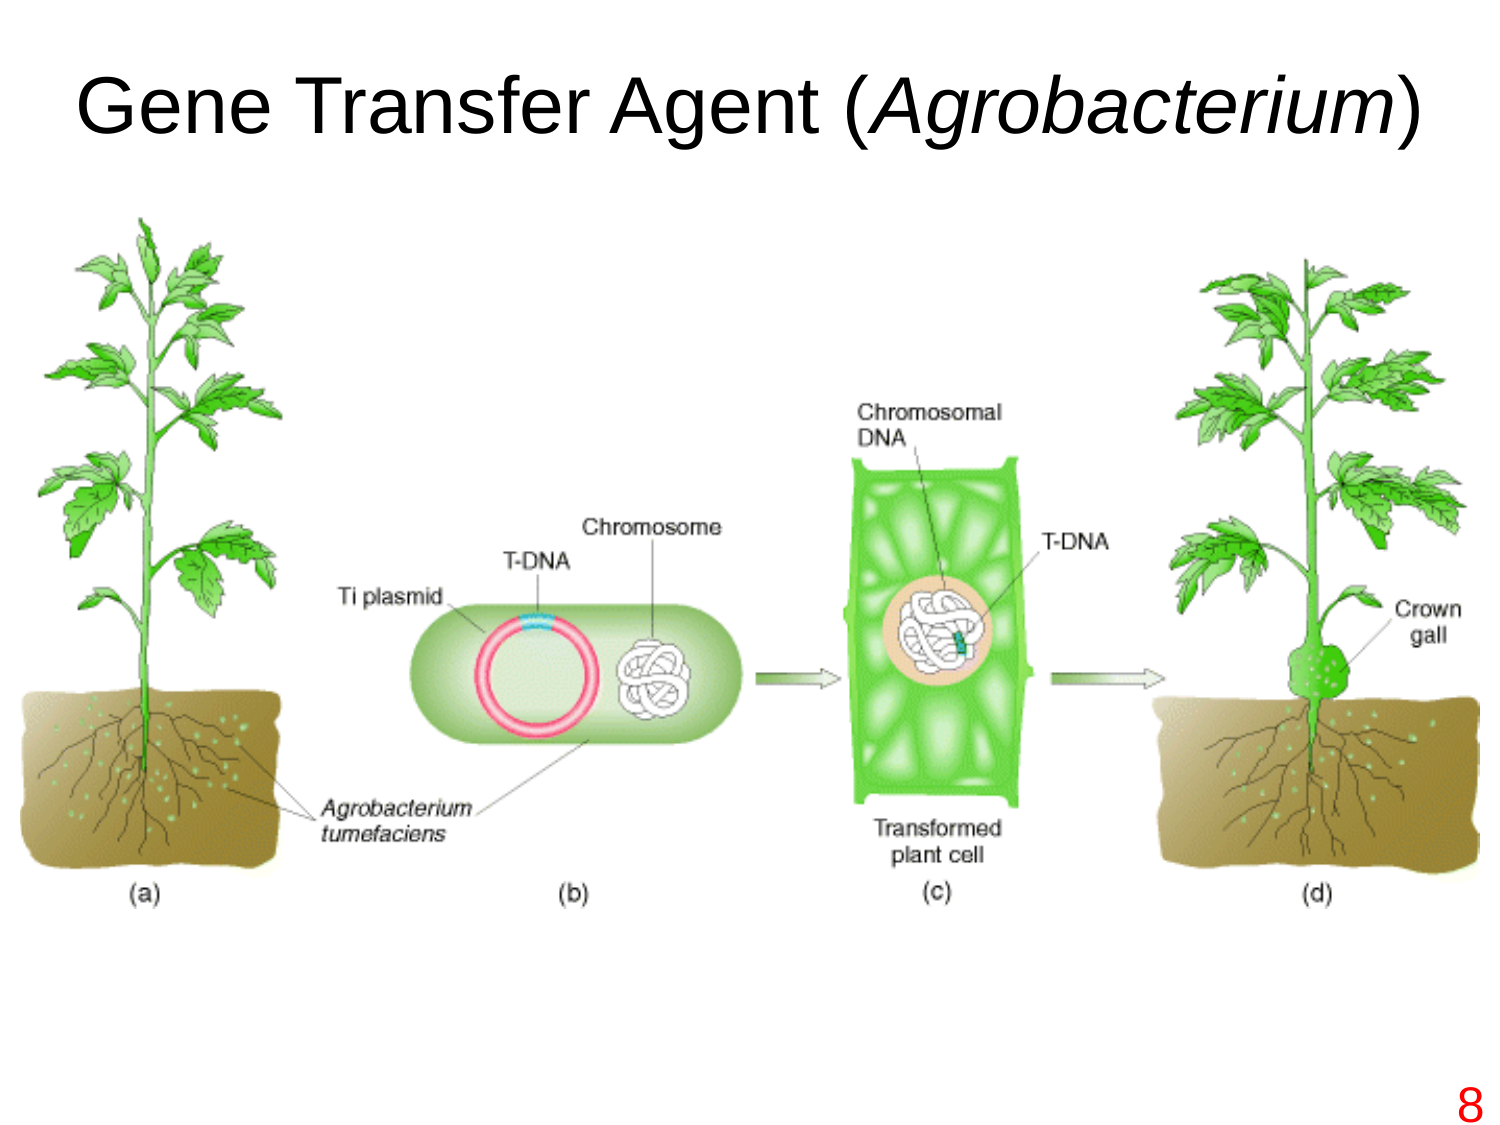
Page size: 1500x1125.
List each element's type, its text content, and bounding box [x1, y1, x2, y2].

picture [20, 216, 1480, 909]
slide_number 8 [1149, 1064, 1500, 1125]
title Gene Transfer Agent (Agrobacterium) [0, 45, 1500, 233]
